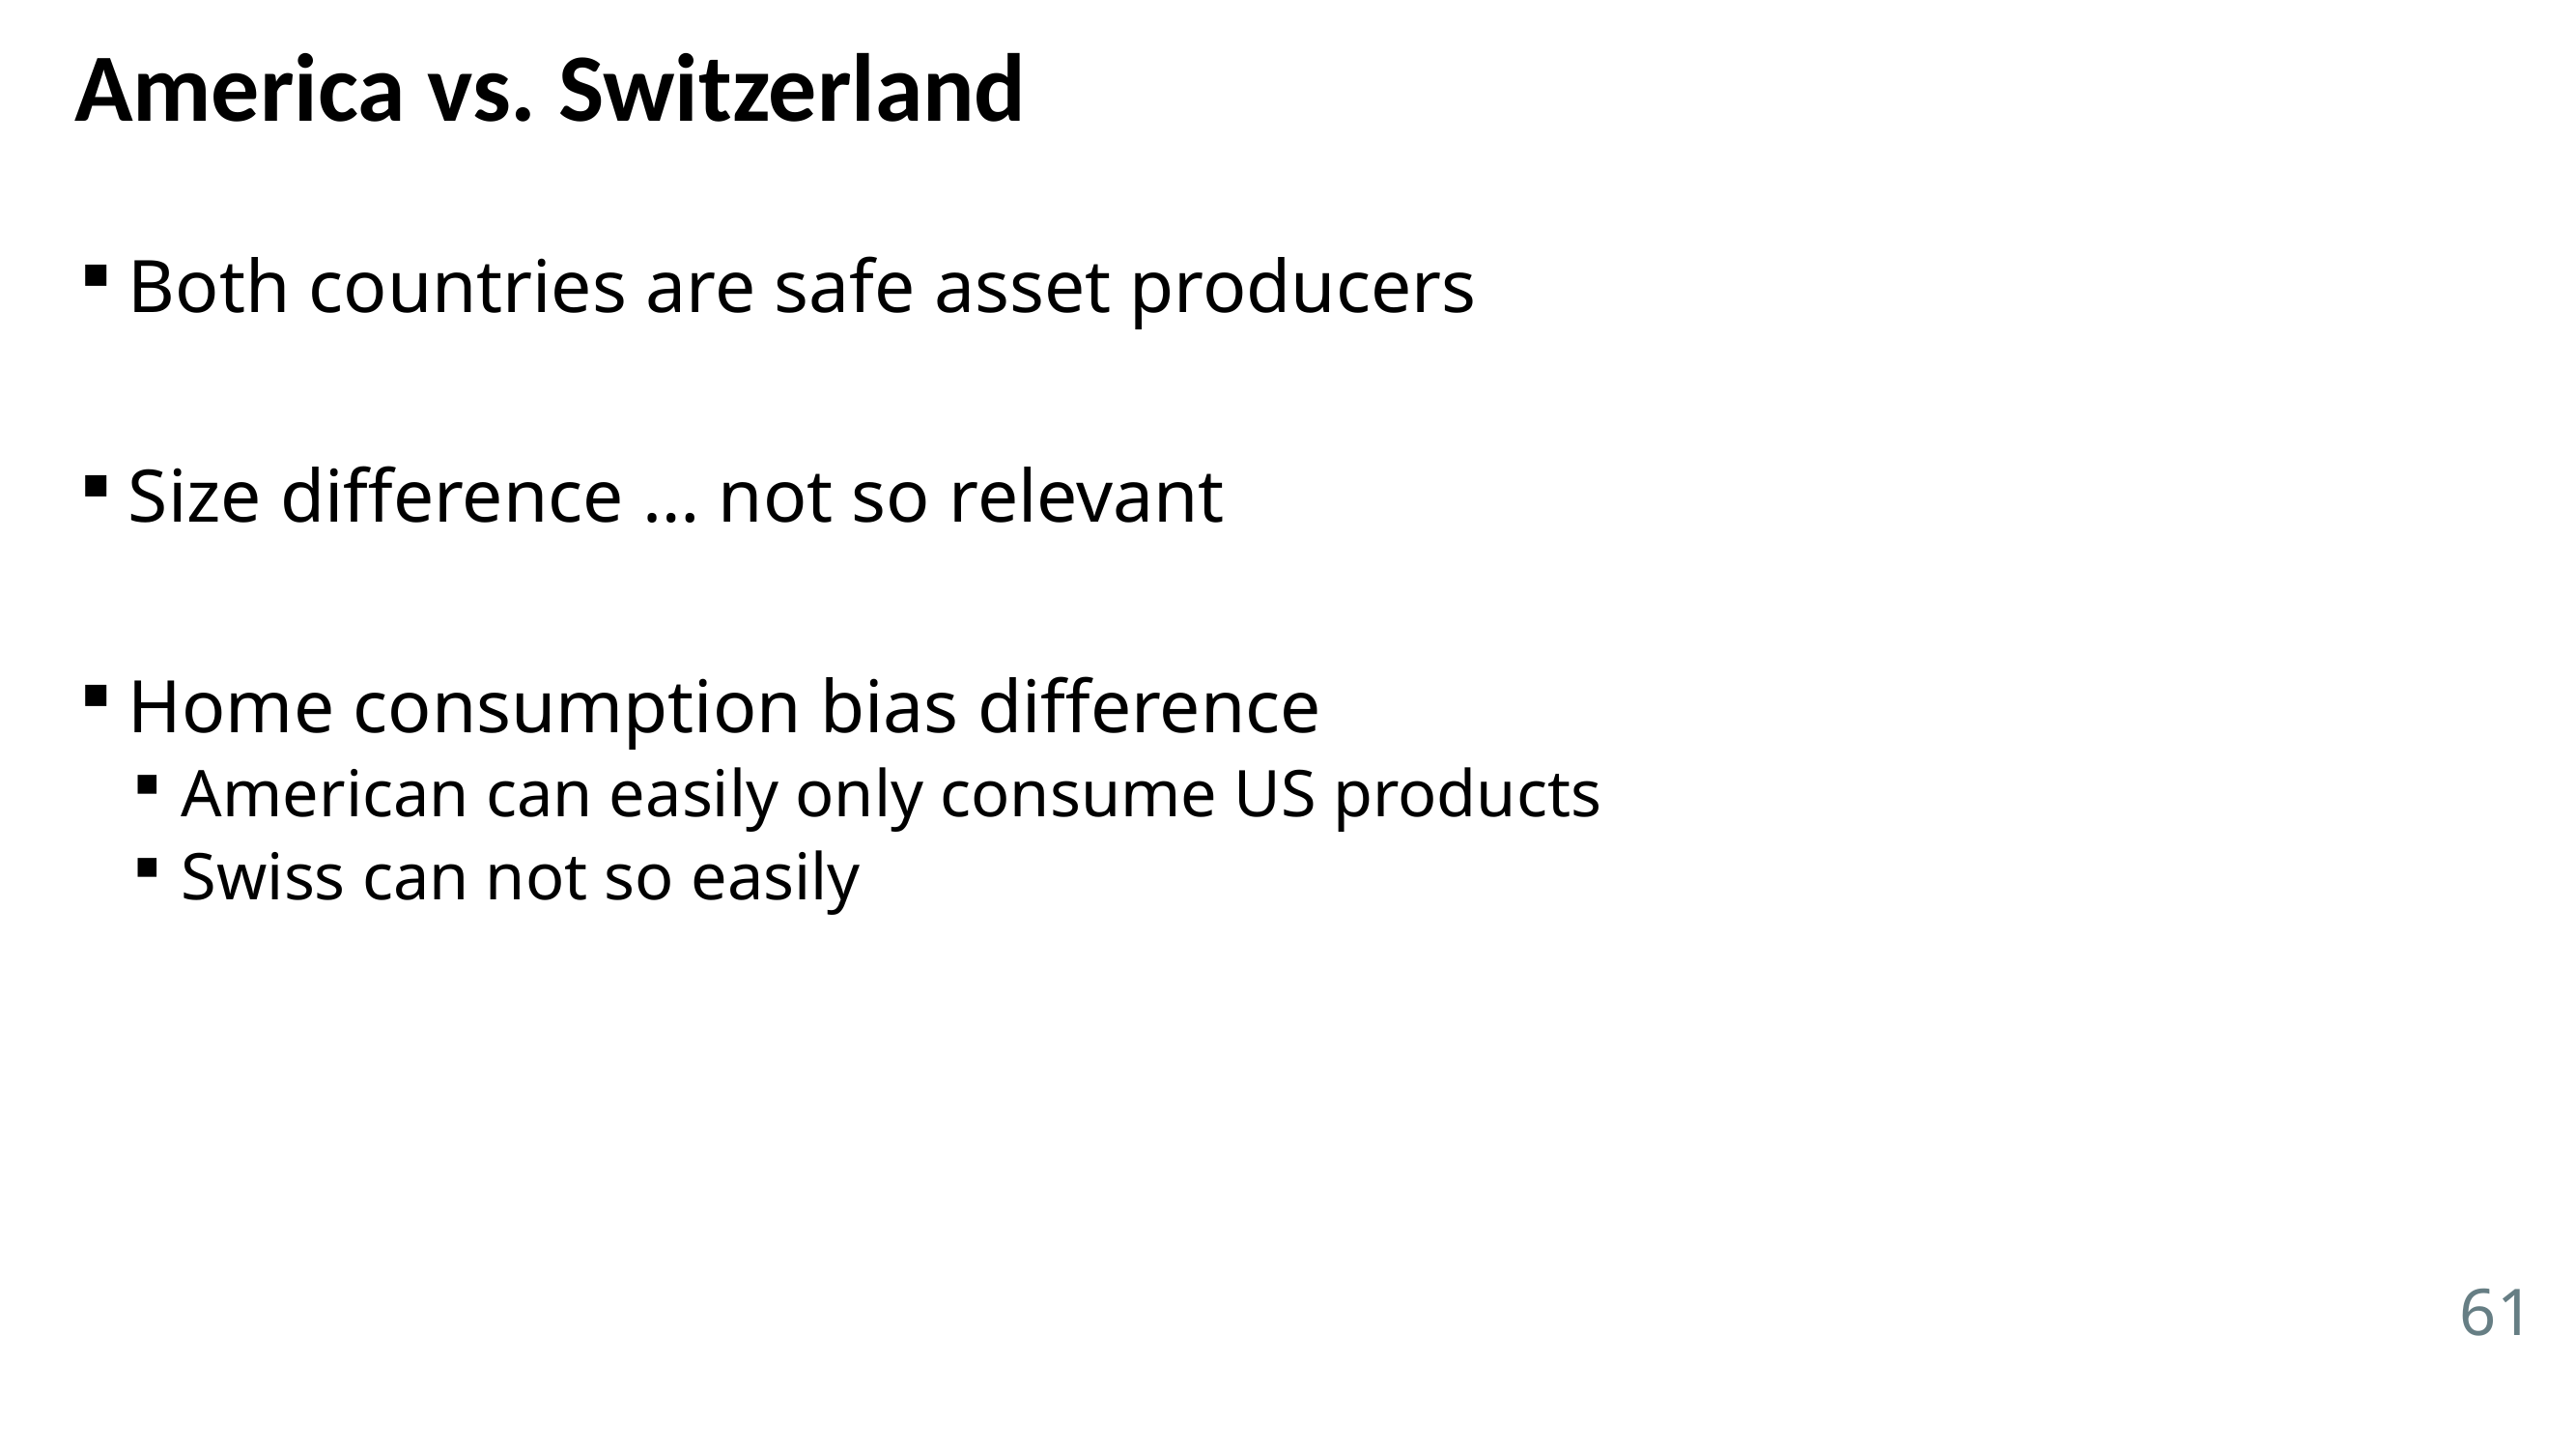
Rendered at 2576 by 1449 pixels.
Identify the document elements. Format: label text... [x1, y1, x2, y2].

title America vs. Switzerland [60, 0, 2516, 181]
slide_number 61 [2392, 1271, 2549, 1359]
list Both countries are safe asset producers Size difference … not so relevant Home consumption bias difference American can easily only consume US products Swiss can not so easily [65, 242, 2521, 1355]
